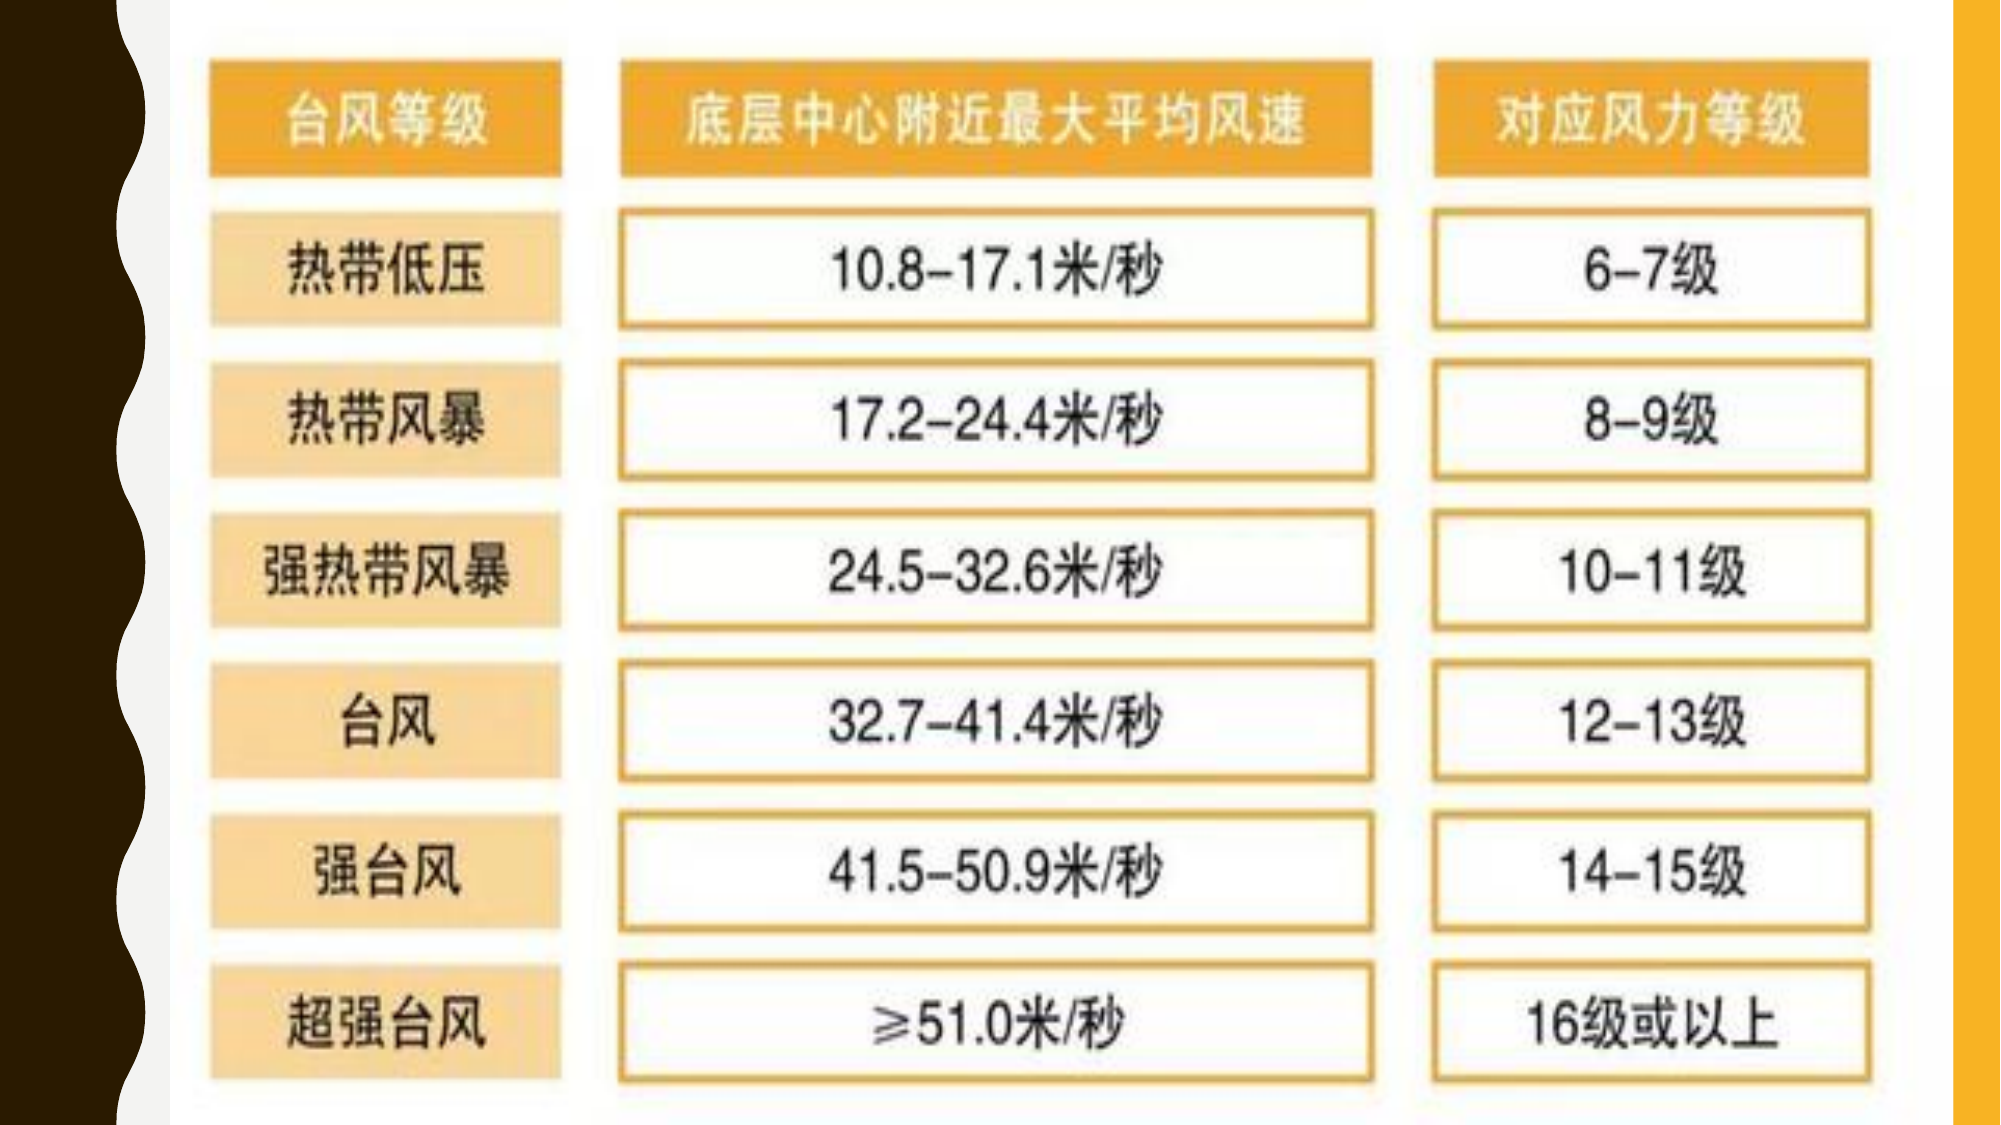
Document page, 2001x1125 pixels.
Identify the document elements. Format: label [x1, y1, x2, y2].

picture [170, 0, 1953, 1125]
